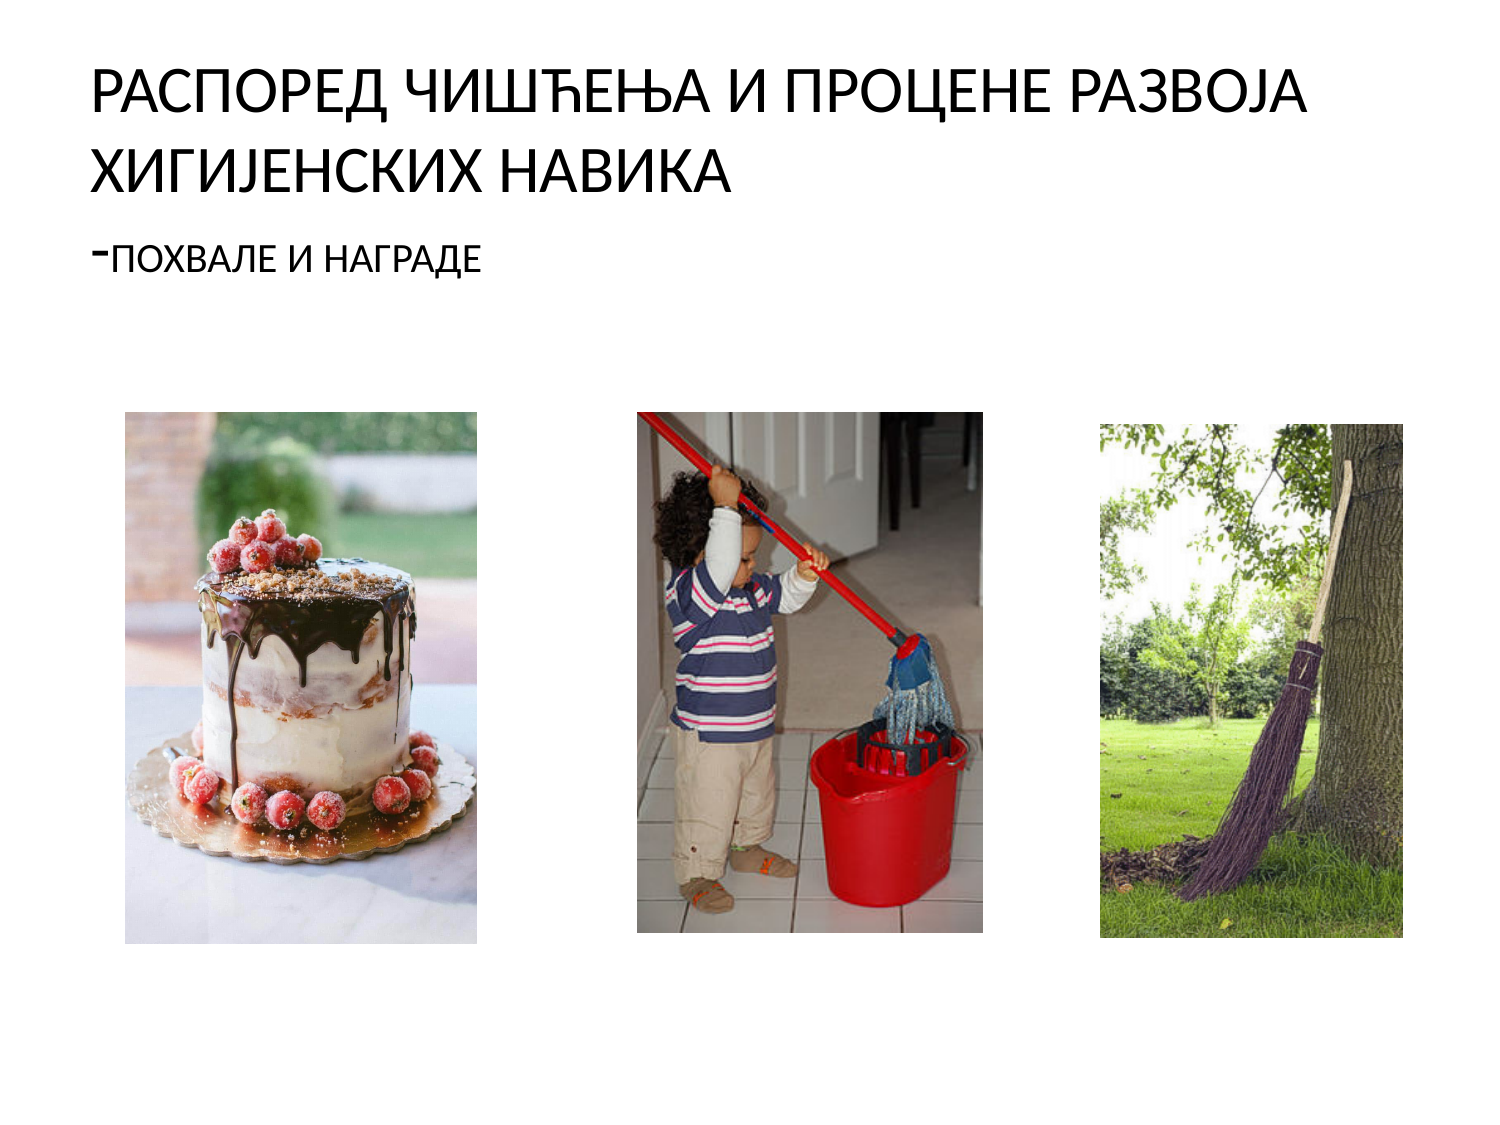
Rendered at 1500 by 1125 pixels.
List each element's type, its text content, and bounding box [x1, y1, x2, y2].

picture [124, 412, 477, 944]
title РАСПОРЕД ЧИШЋЕЊА И ПРОЦЕНЕ РАЗВОЈА ХИГИЈЕНСКИХ НАВИКА -ПОХВАЛЕ И НАГРАДЕ [75, 112, 1425, 300]
picture [1099, 424, 1403, 938]
picture [637, 412, 984, 933]
